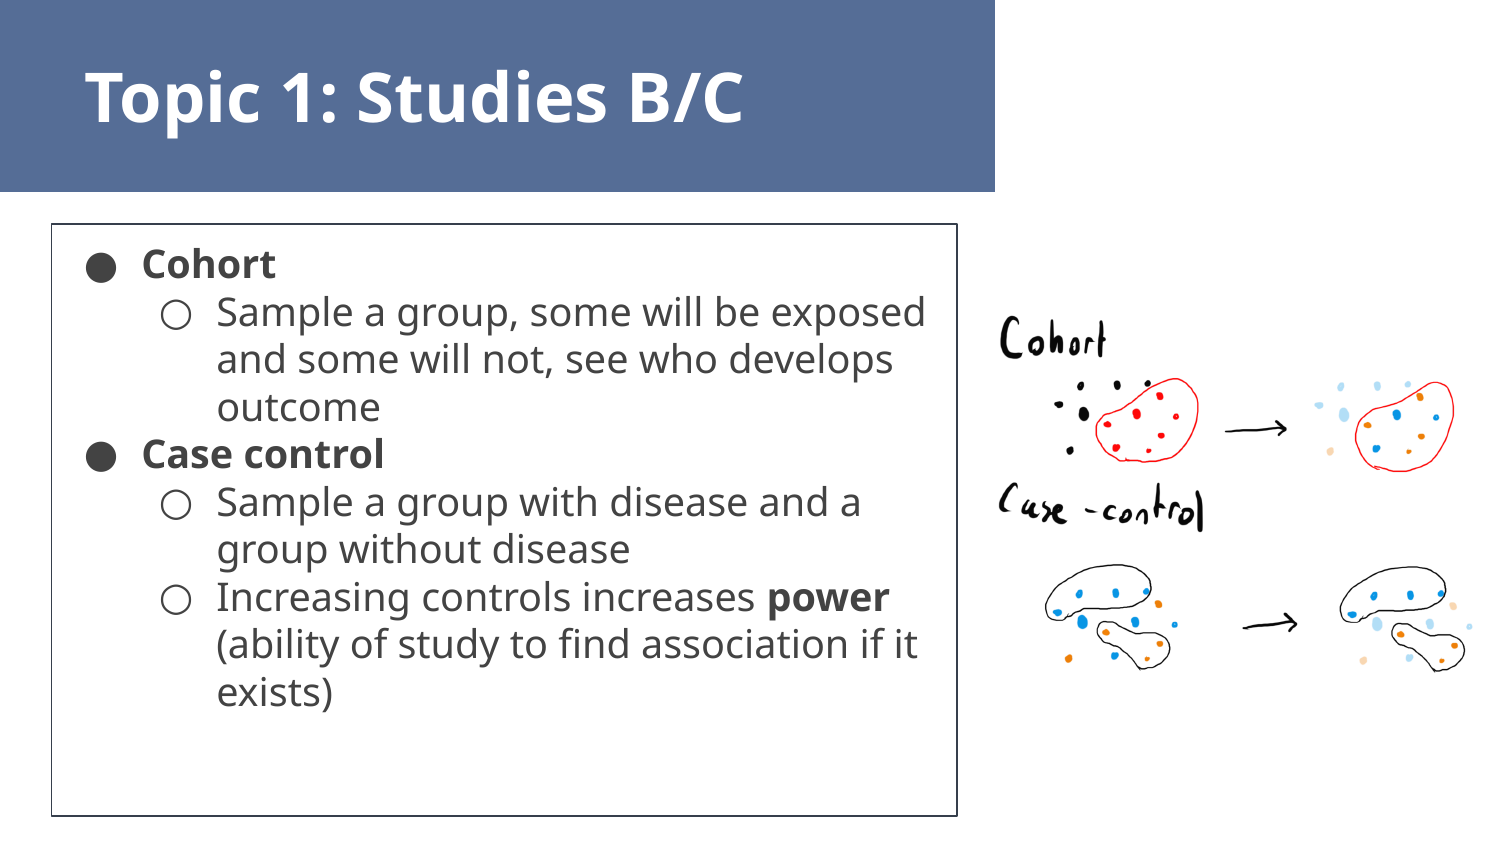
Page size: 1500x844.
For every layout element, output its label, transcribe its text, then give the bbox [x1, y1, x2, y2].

title Topic 1: Studies B/C [69, 39, 824, 211]
text_box [0, 0, 995, 192]
text_box Cohort Sample a group, some will be exposed and some will not, see who develops outcome Case control Sample a group with disease and a group without disease Increasing controls increases power (ability of study to find association if it exists) [51, 224, 958, 816]
picture [917, 258, 1500, 738]
